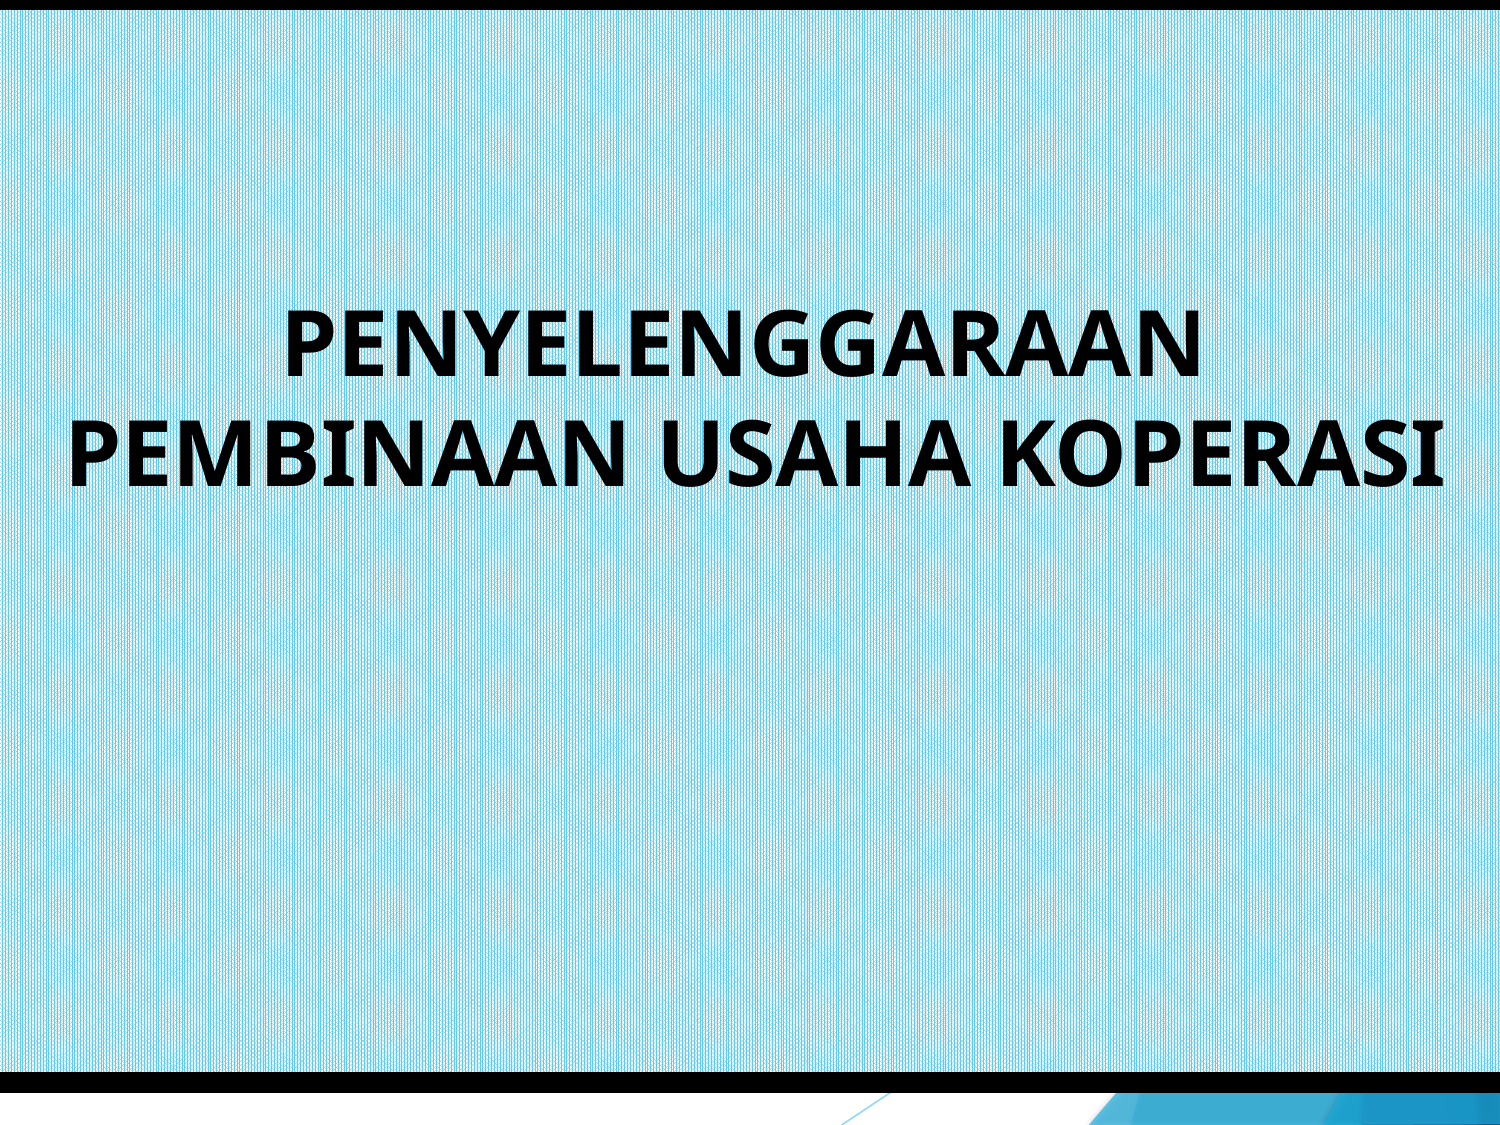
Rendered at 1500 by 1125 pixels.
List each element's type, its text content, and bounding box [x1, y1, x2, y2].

title PENYELENGGARAAN PEMBINAAN USAHA KOPERASI [0, 0, 1500, 1083]
slide_number 58 [1057, 991, 1142, 1051]
